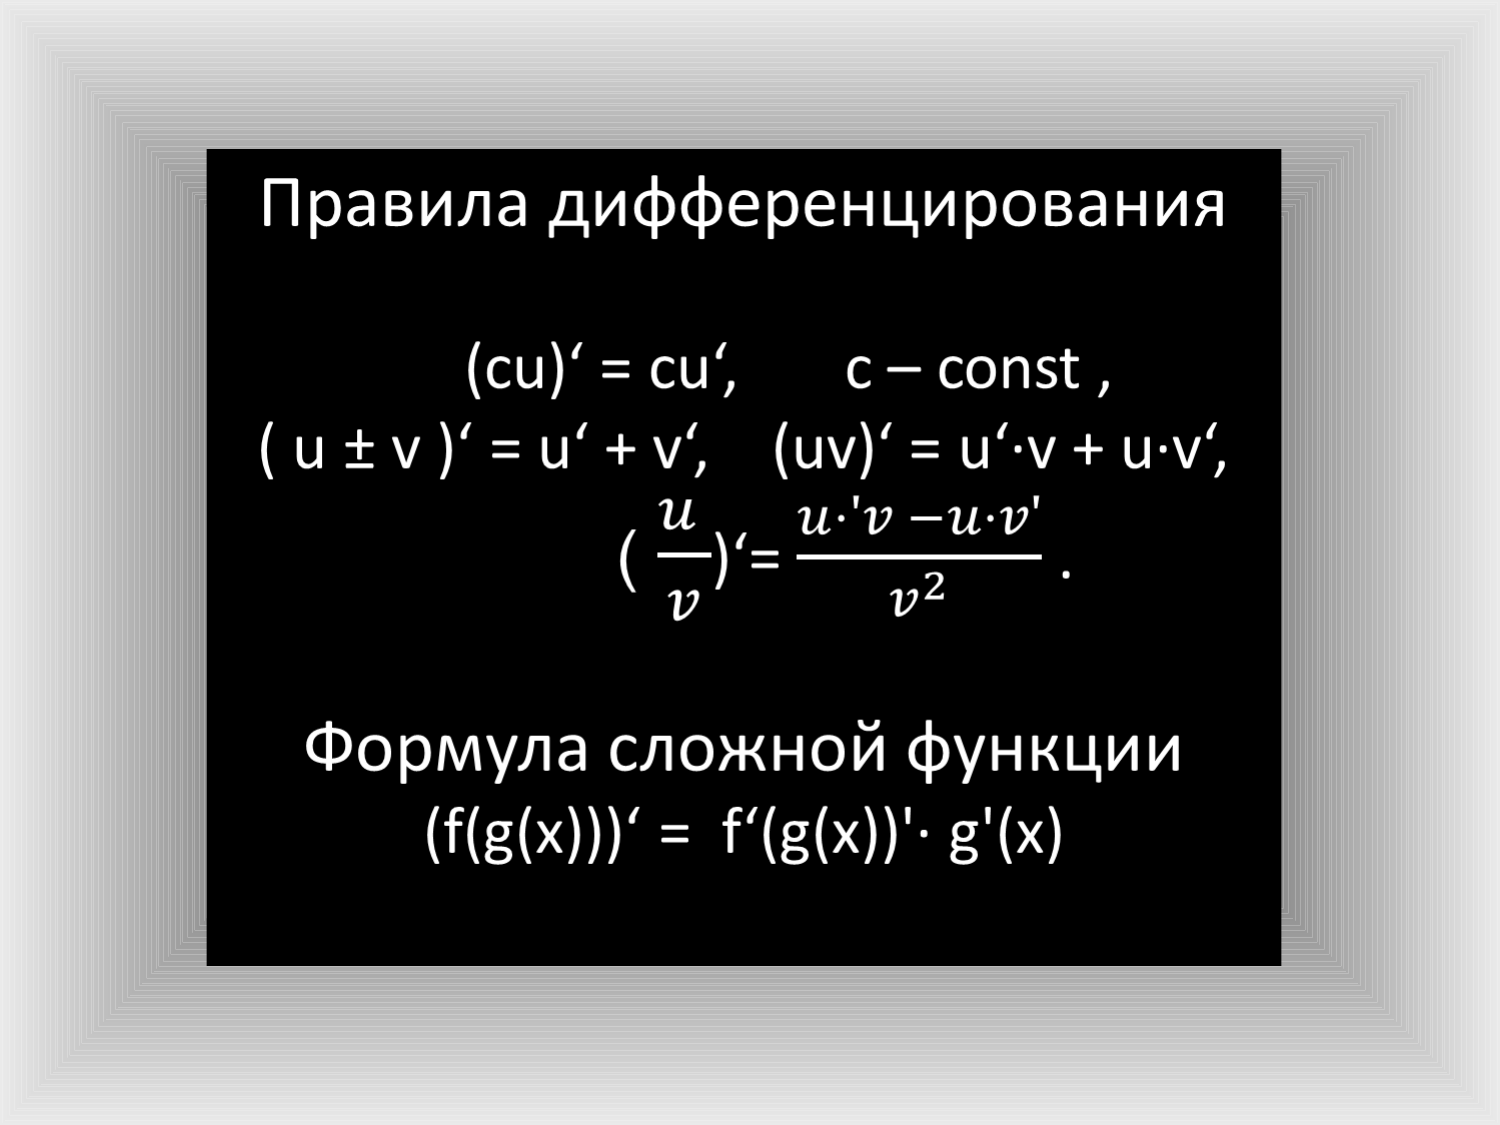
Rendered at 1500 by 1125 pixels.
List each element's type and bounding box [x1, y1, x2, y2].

text_box [206, 149, 1282, 966]
